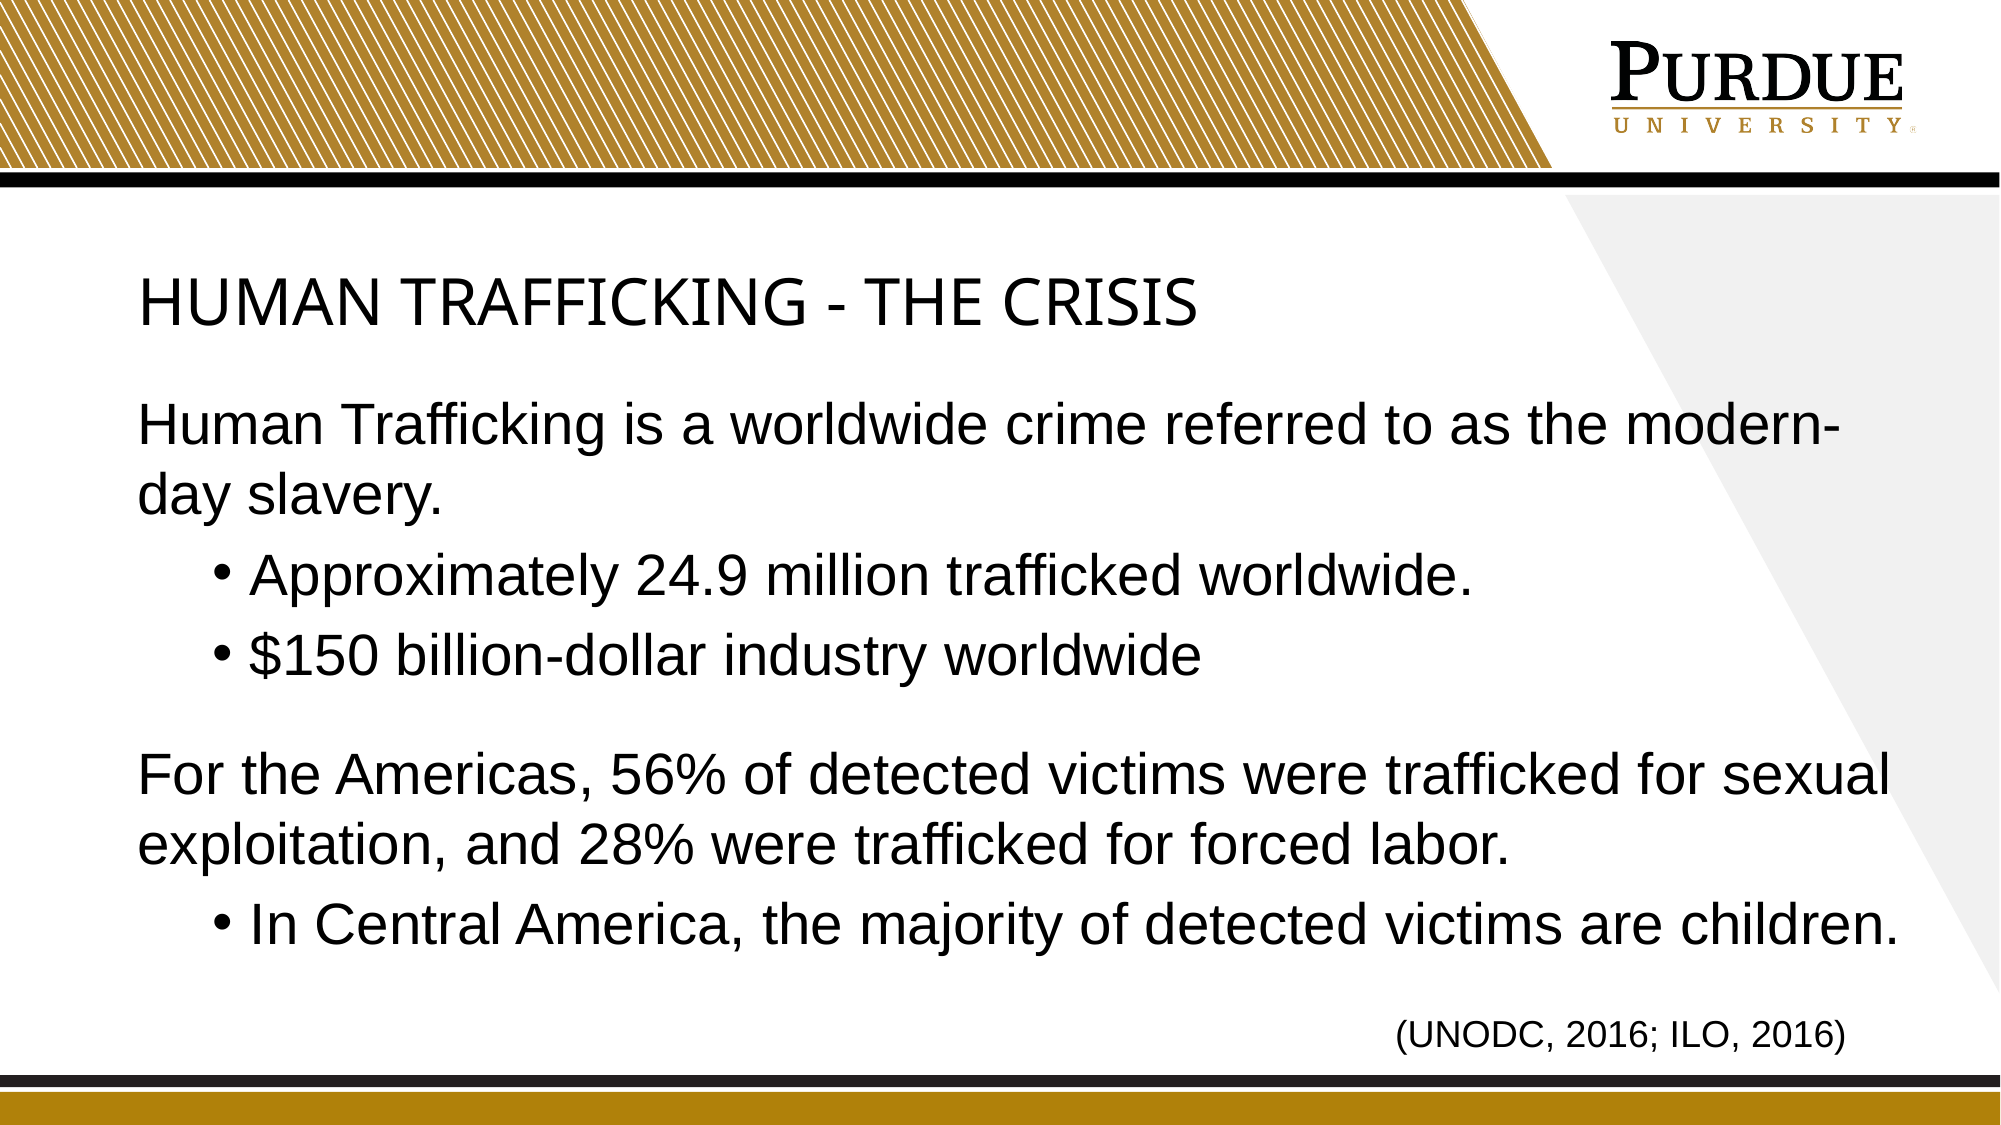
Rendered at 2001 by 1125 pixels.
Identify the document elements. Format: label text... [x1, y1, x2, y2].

text_box (UNODC, 2016; ILO, 2016) [1380, 1002, 1939, 1063]
picture [1611, 41, 1917, 133]
title Human Trafficking - The crisis [137, 269, 1523, 340]
list Human Trafficking is a worldwide crime referred to as the modern-day slavery. Approximately 24.9 million trafficked worldwide. $150 billion-dollar industry worldwide For the Americas, 56% of detected victims were trafficked for sexual exploitation, and 28% were trafficked for forced labor. In Central America, the majority of detected victims are children. [137, 386, 1910, 1064]
